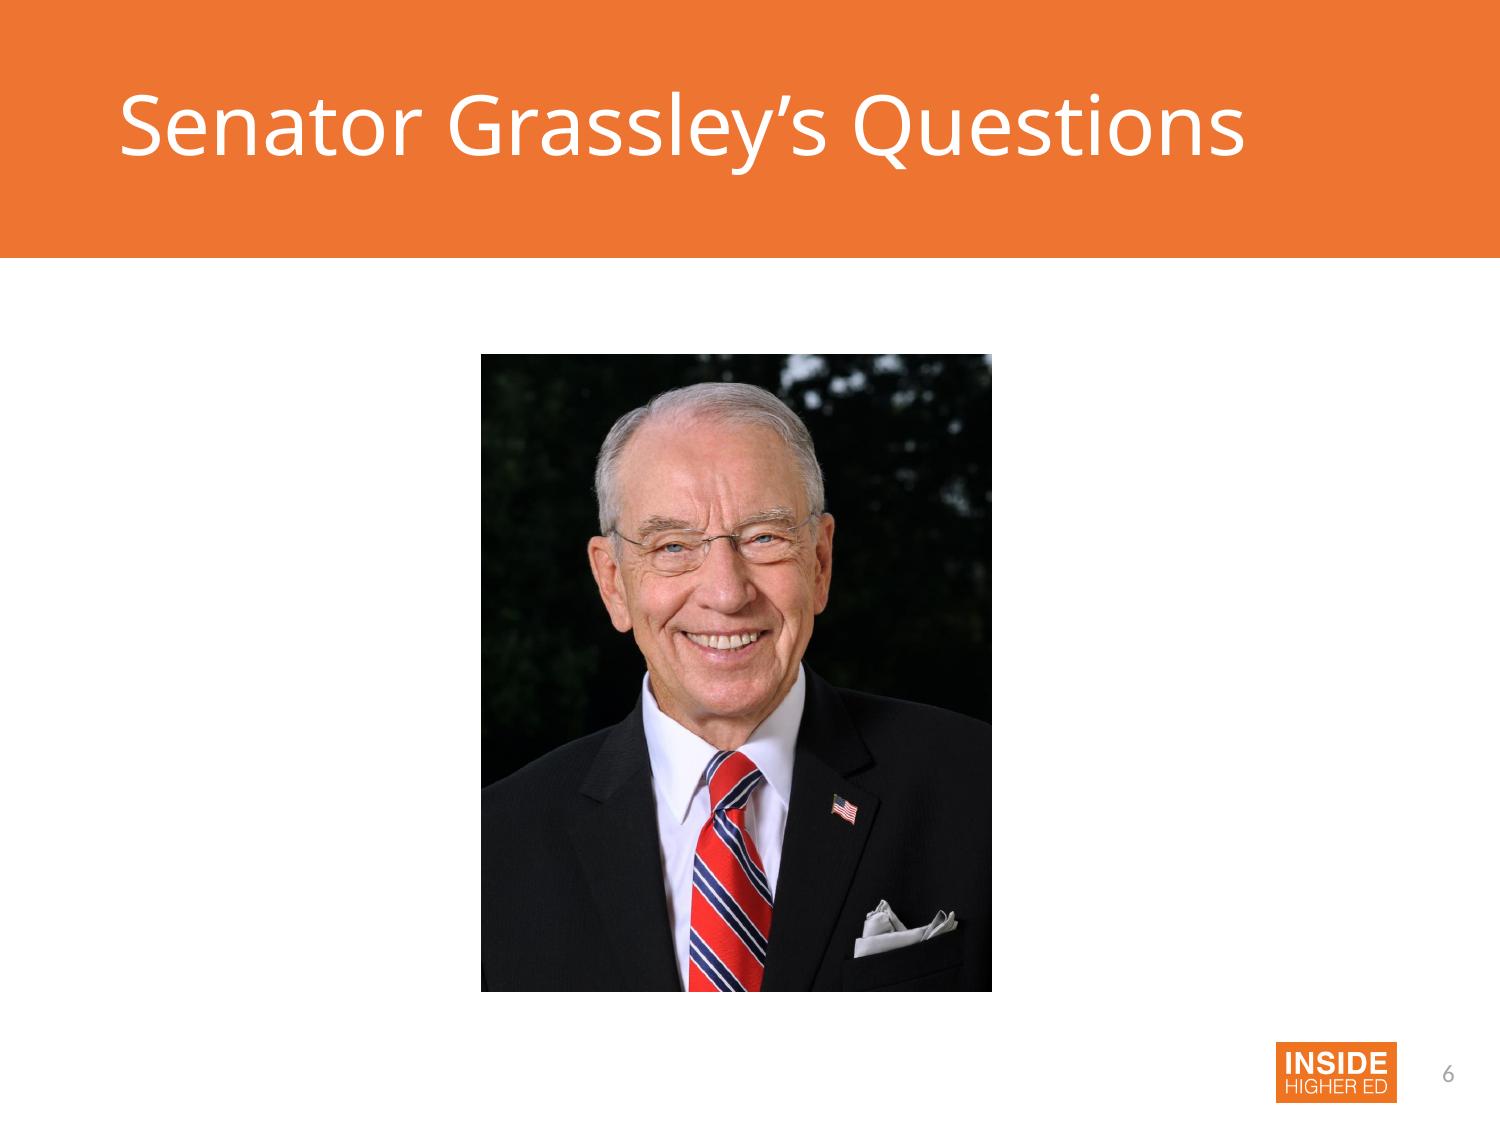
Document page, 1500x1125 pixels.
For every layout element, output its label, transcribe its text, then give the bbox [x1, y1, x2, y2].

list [481, 354, 992, 992]
picture [1276, 1042, 1397, 1103]
title Senator Grassley’s Questions [103, 0, 1397, 256]
